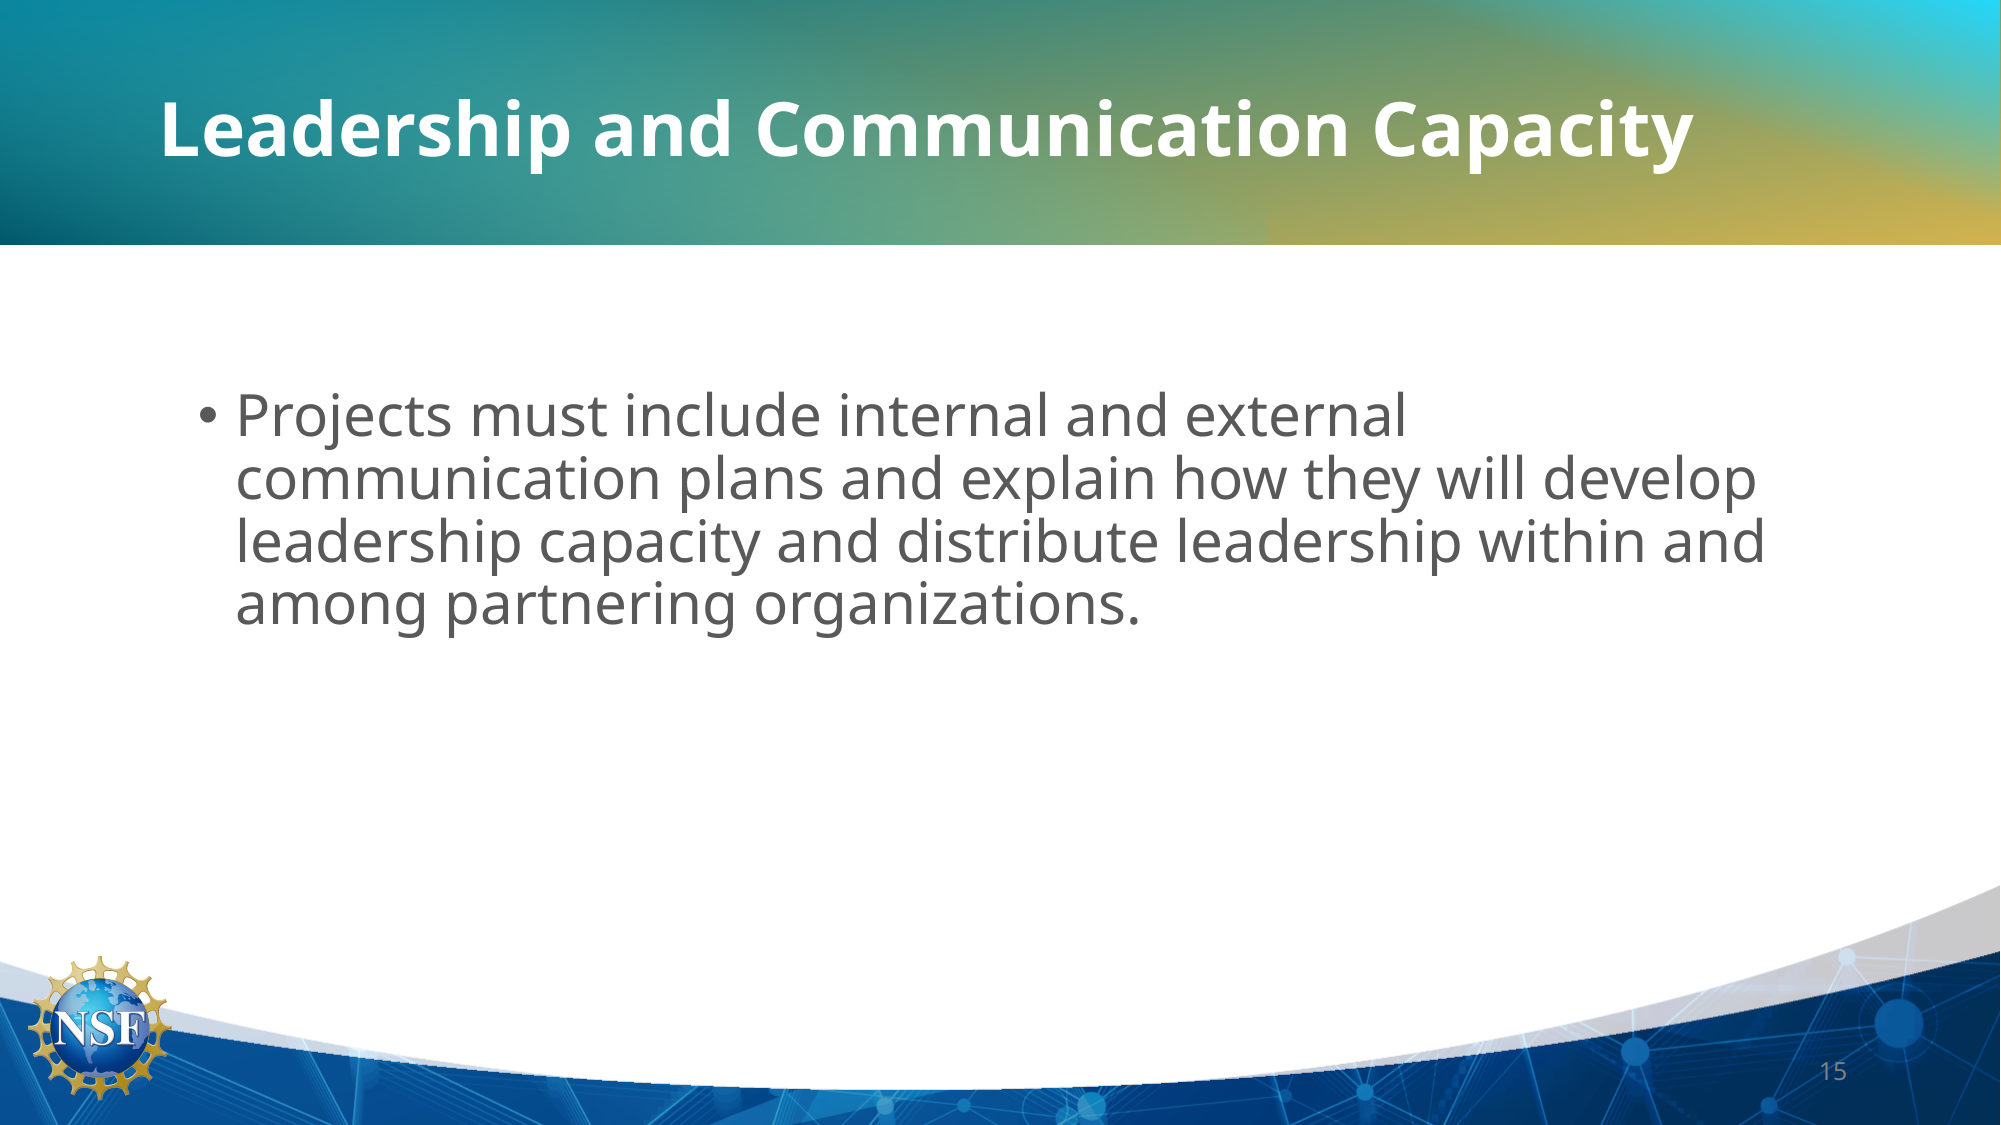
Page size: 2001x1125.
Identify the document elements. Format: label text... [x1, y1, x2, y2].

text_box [0, 0, 2000, 245]
list Projects must include internal and external communication plans and explain how they will develop leadership capacity and distribute leadership within and among partnering organizations. [183, 378, 1863, 982]
slide_number 15 [1412, 1042, 1863, 1103]
picture [0, 864, 2000, 1125]
